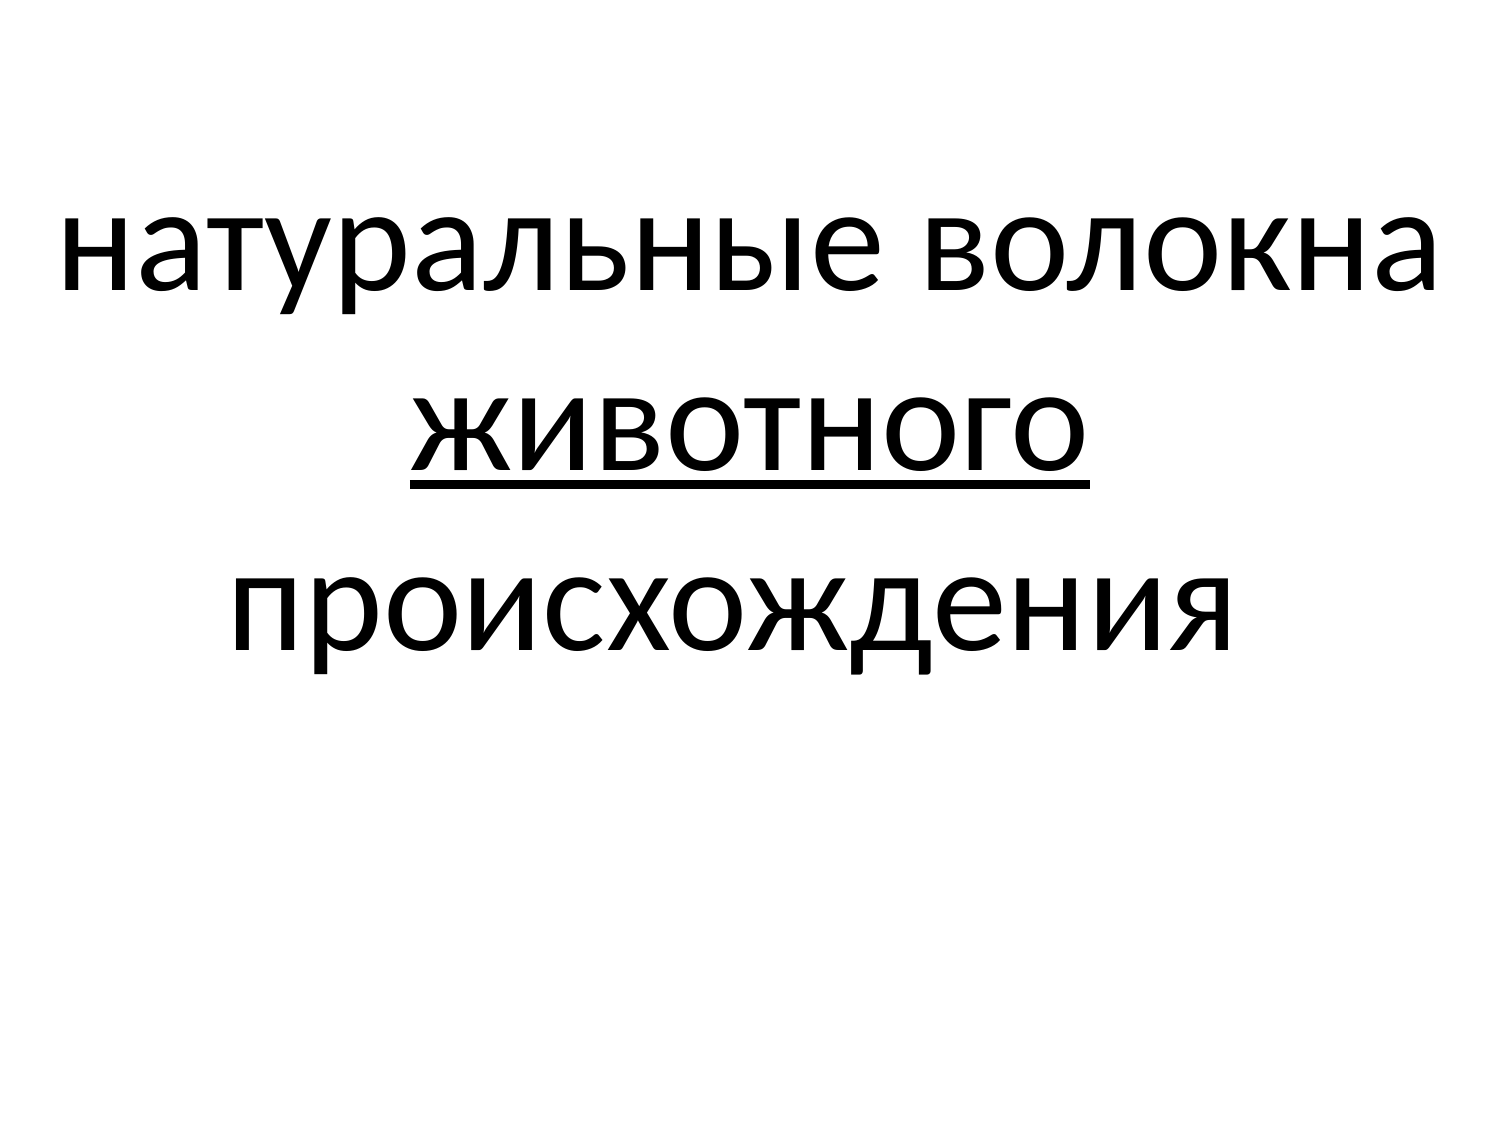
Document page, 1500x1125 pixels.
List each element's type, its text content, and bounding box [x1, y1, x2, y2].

title натуральные волокна животного происхождения [0, 35, 1500, 786]
